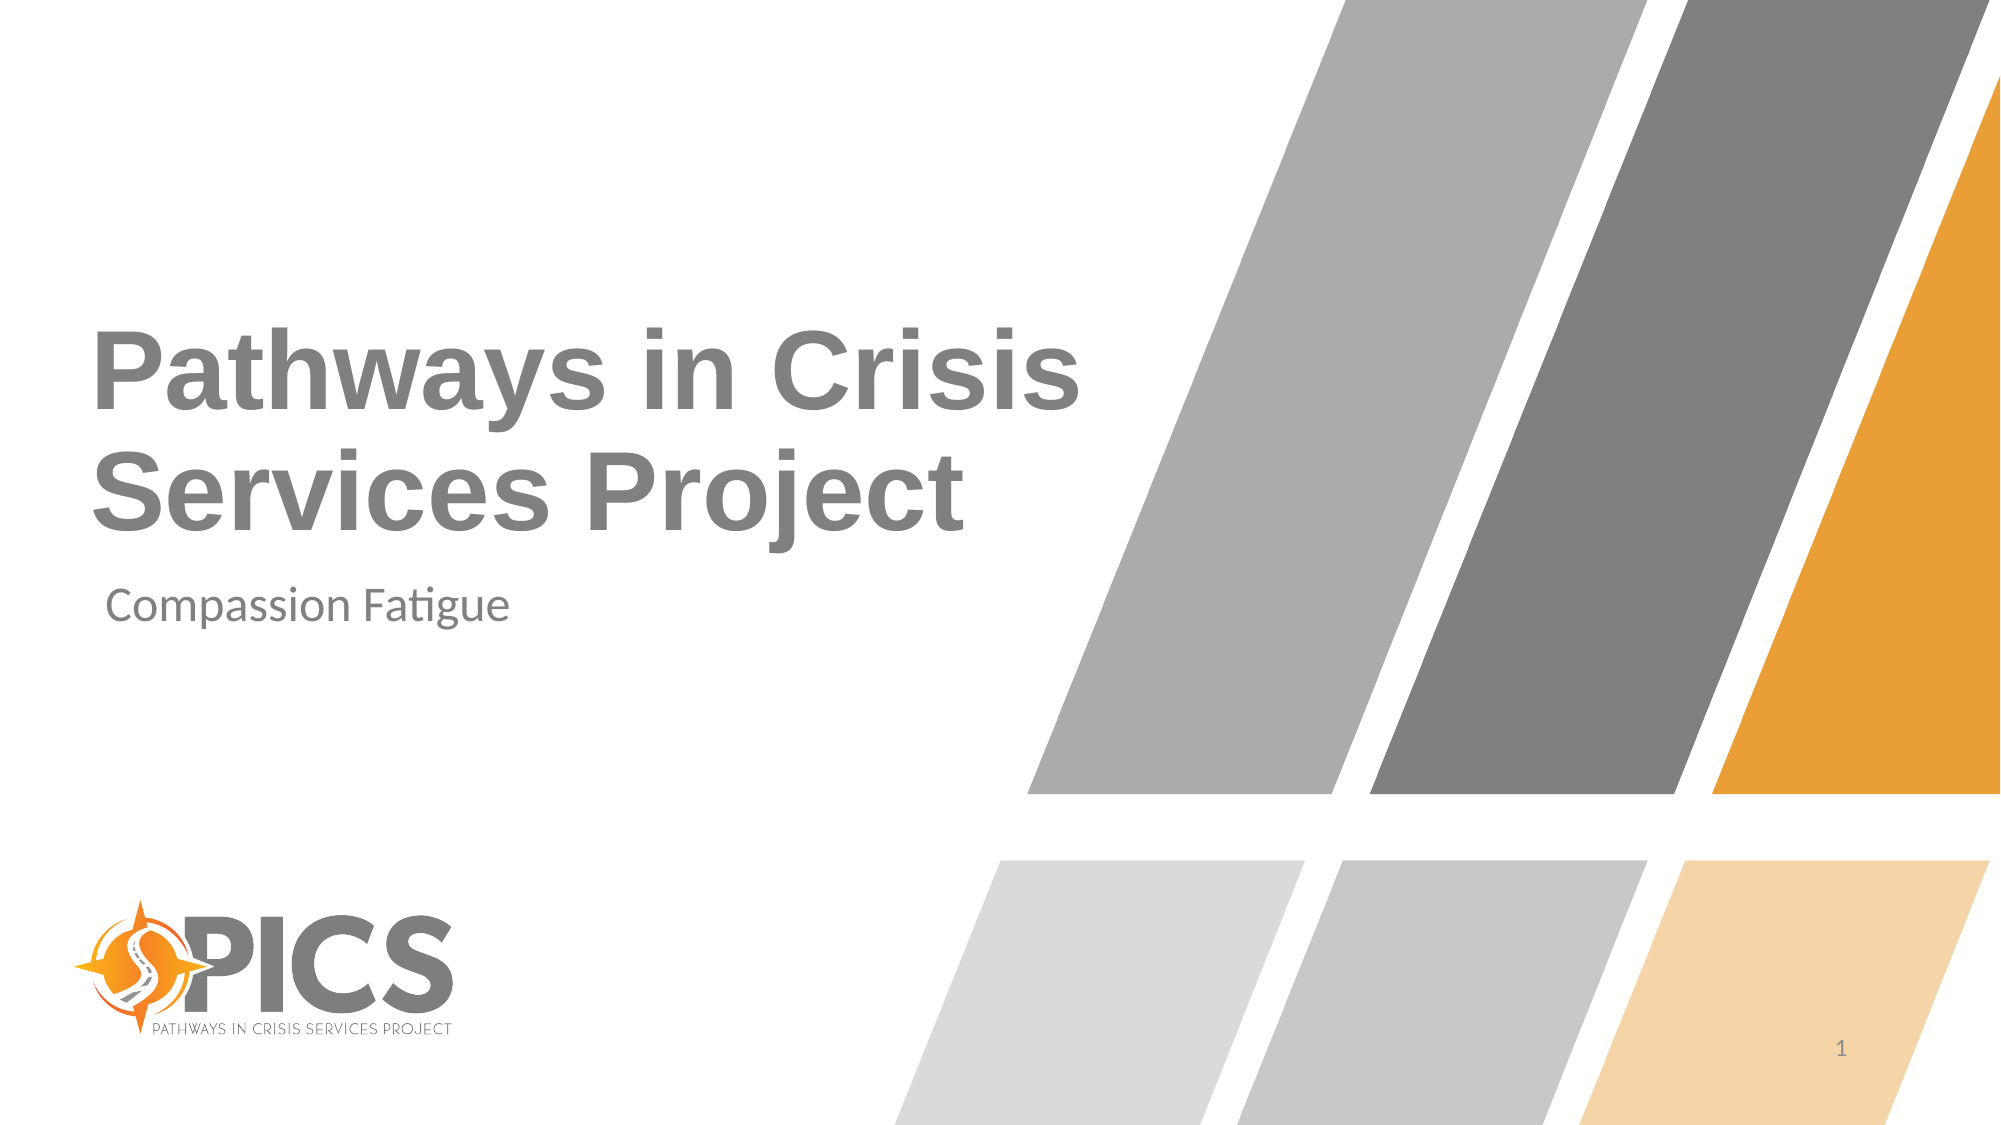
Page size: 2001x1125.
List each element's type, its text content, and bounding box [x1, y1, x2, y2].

subtitle Compassion Fatigue [90, 570, 1052, 668]
title Pathways in Crisis Services Project [75, 163, 1134, 563]
slide_number 1 [1412, 1016, 1863, 1077]
picture [0, 0, 2001, 1125]
